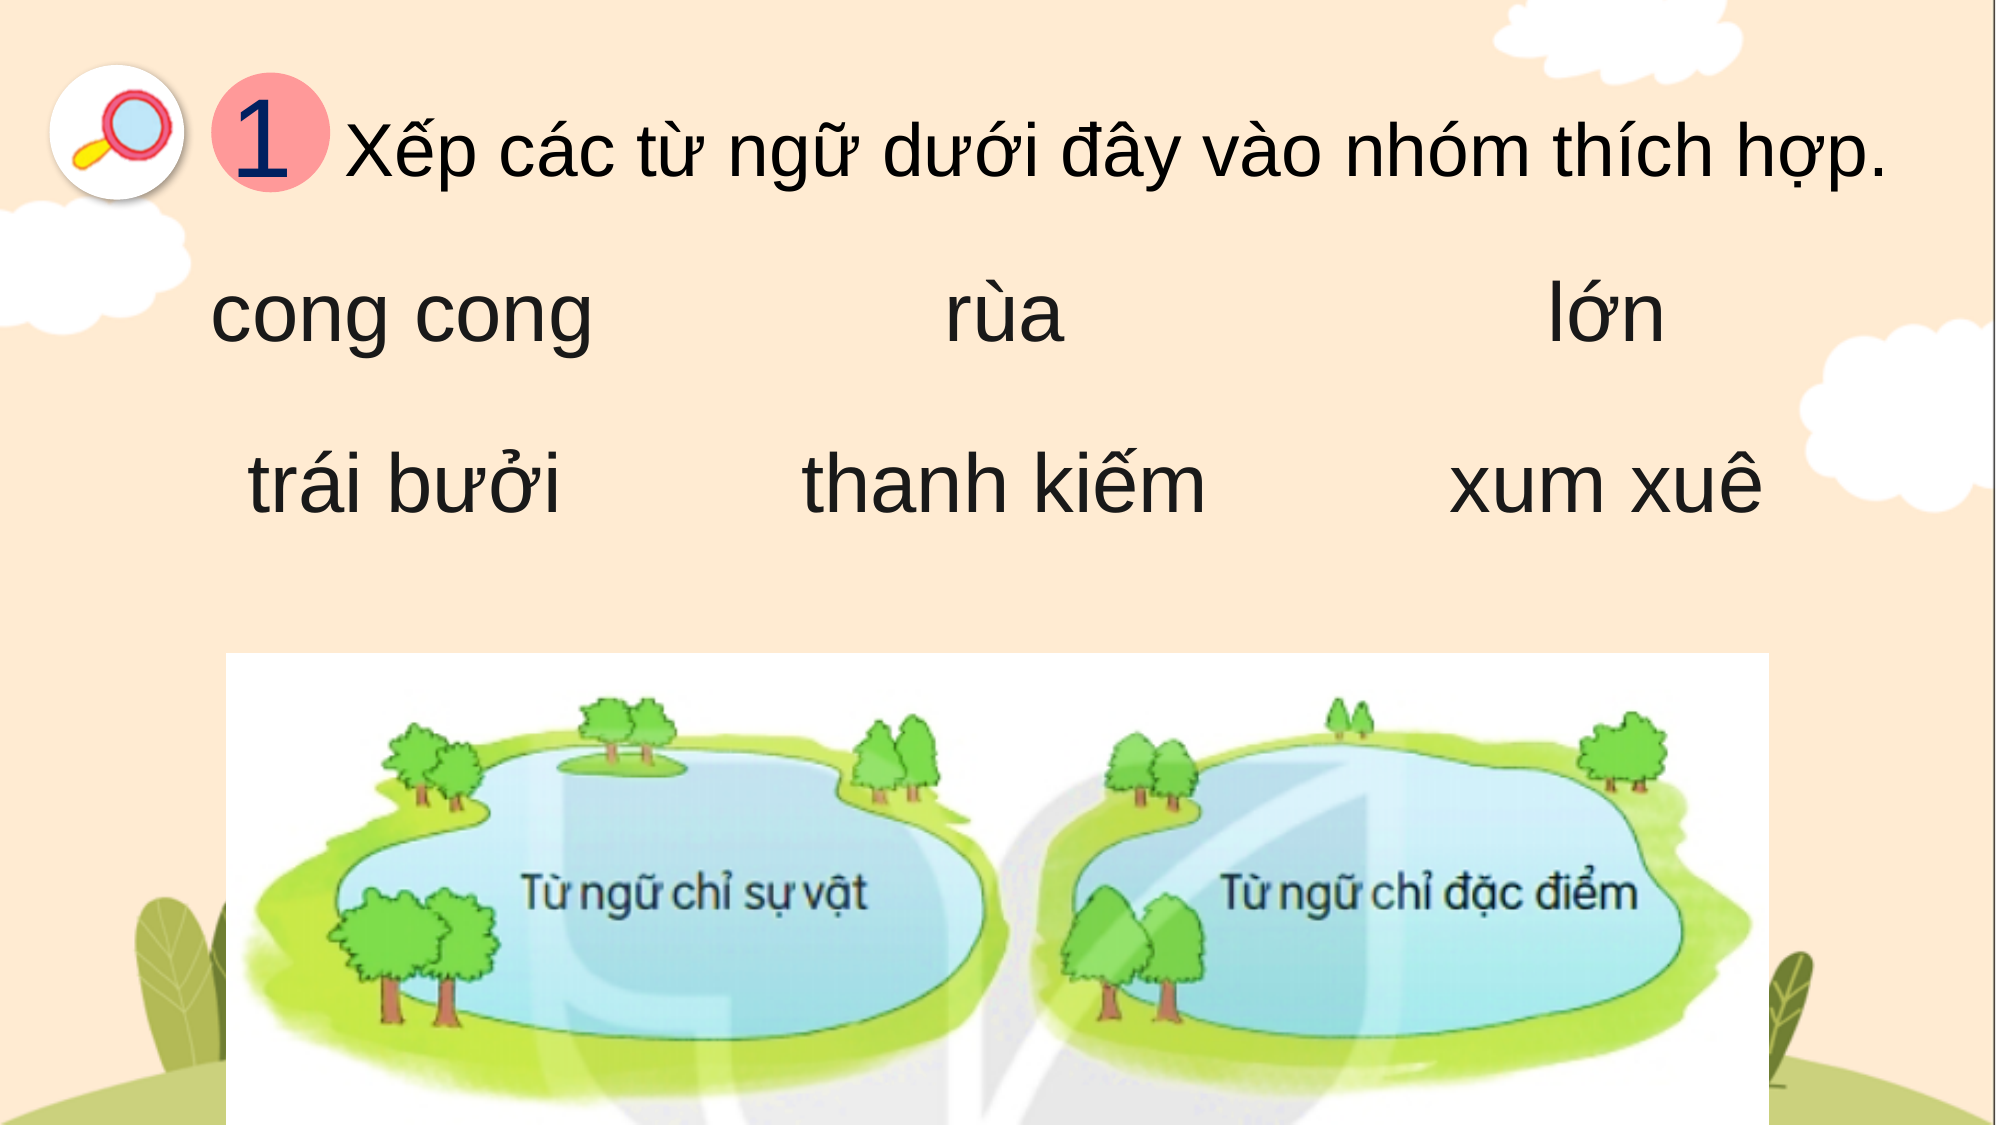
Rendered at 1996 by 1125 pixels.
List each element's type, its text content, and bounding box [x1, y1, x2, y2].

text_box cong cong [145, 243, 660, 373]
text_box thanh kiếm [747, 414, 1262, 544]
text_box trái bưởi [147, 414, 663, 544]
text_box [216, 72, 1919, 200]
text_box lớn [1350, 243, 1865, 373]
text_box xum xuê [1350, 414, 1865, 544]
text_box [42, 61, 211, 214]
text_box rùa [747, 243, 1262, 373]
picture [0, 0, 1996, 1125]
